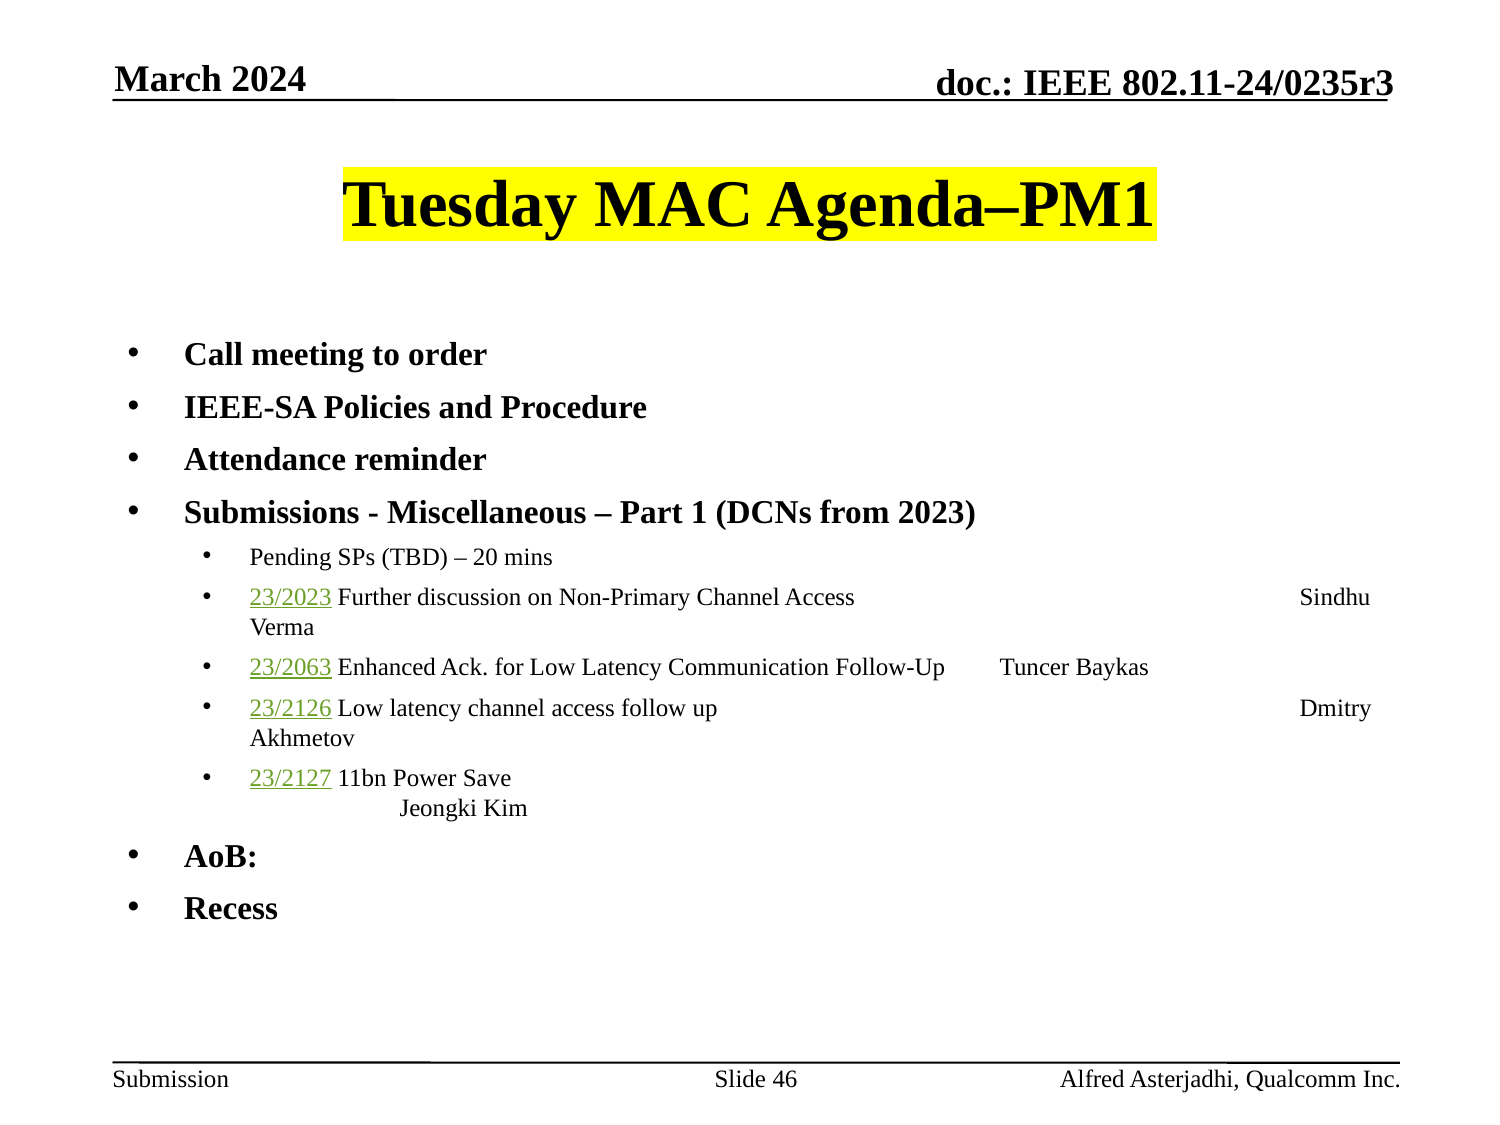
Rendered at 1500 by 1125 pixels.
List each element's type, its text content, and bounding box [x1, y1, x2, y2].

slide_number Slide 46 [712, 1061, 800, 1123]
footer Alfred Asterjadhi, Qualcomm Inc. [878, 1061, 1402, 1093]
list Call meeting to order IEEE-SA Policies and Procedure Attendance reminder Submissions - Miscellaneous – Part 1 (DCNs from 2023) Pending SPs (TBD) – 20 mins 23/2023 Further discussion on Non-Primary Channel Access Sindhu Verma 23/2063 Enhanced Ack. for Low Latency Communication Follow-Up Tuncer Baykas 23/2126 Low latency channel access follow up Dmitry Akhmetov 23/2127 11bn Power Save Jeongki Kim AoB: Recess [112, 324, 1388, 1063]
title Tuesday MAC Agenda–PM1 [112, 112, 1388, 288]
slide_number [114, 54, 423, 100]
